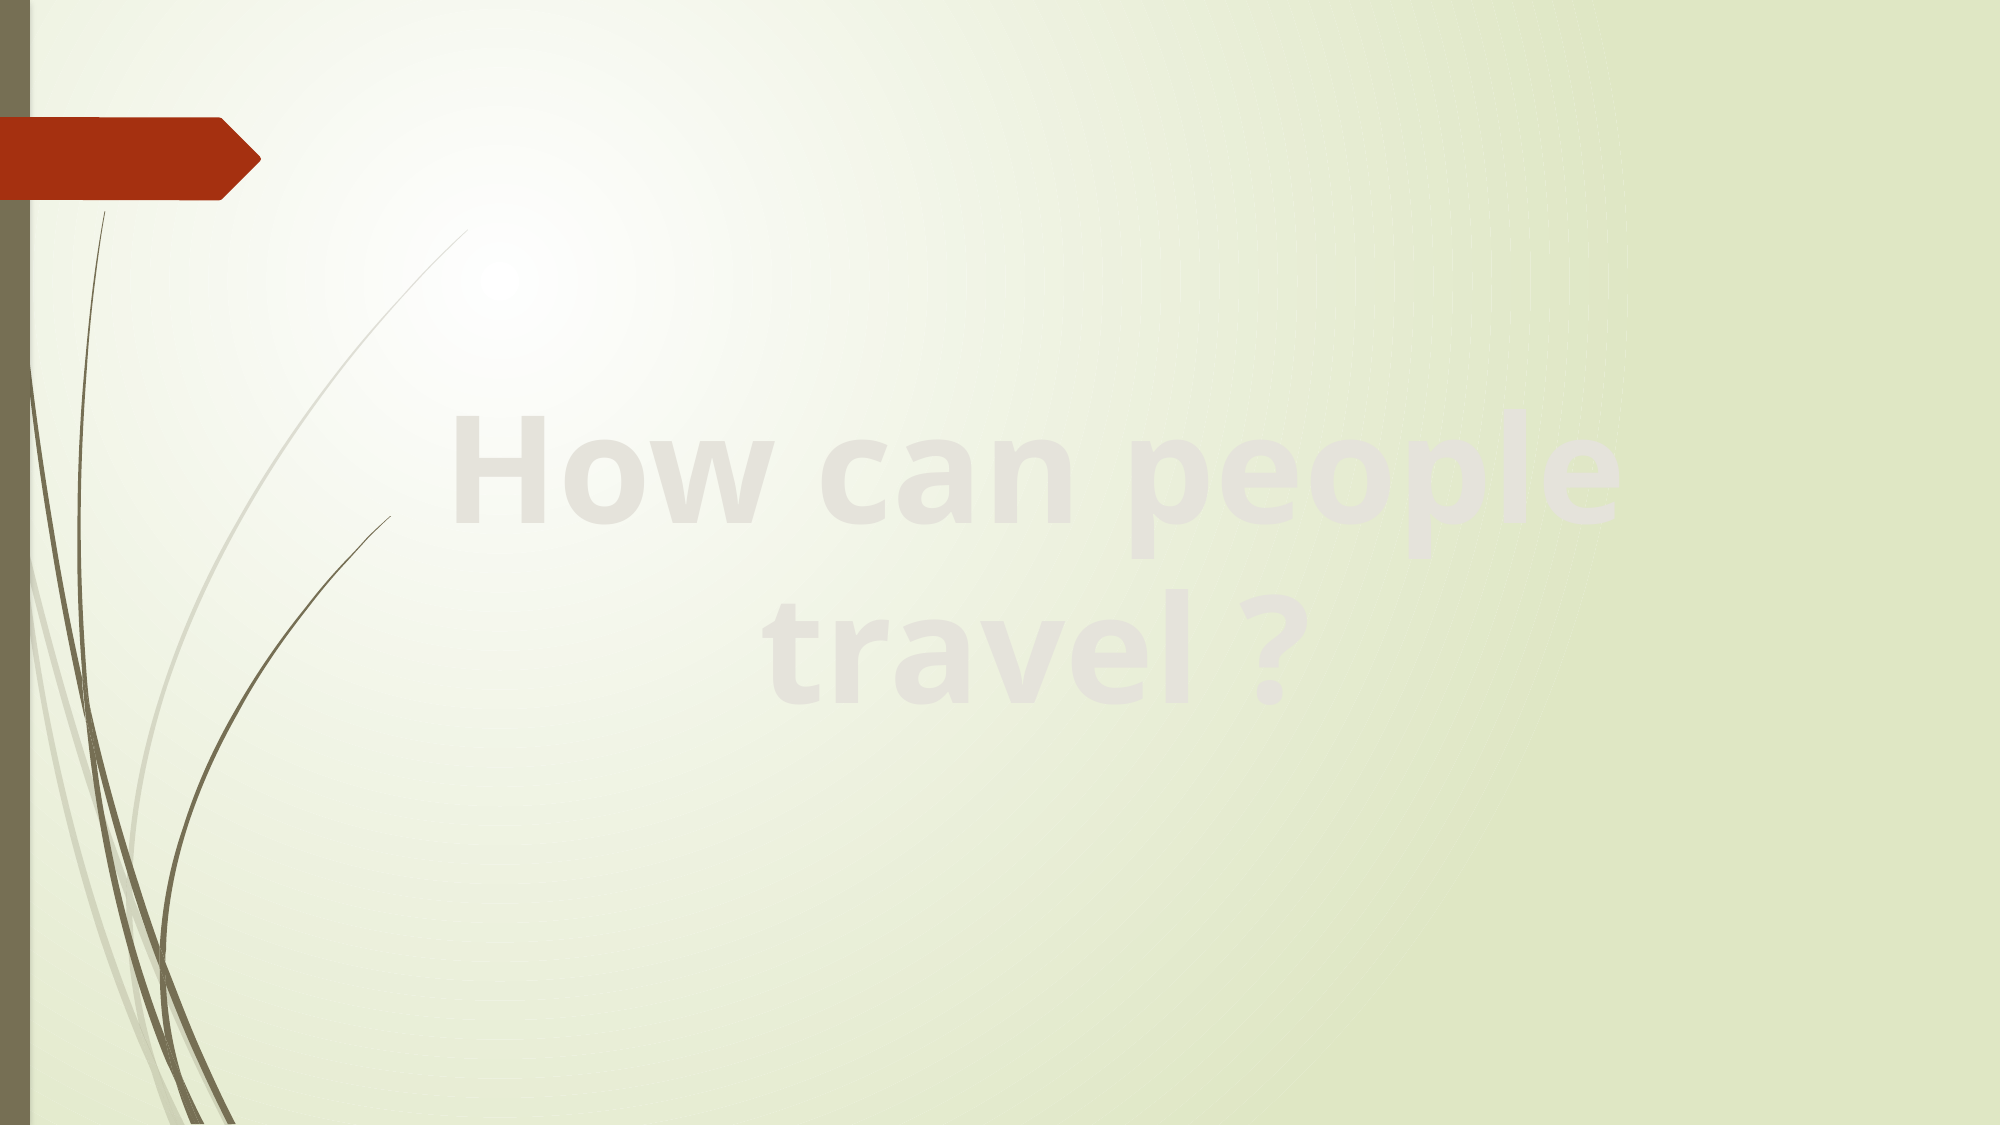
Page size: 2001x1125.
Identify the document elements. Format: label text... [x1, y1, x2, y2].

text_box Нow can people travel ? [389, 366, 1682, 742]
